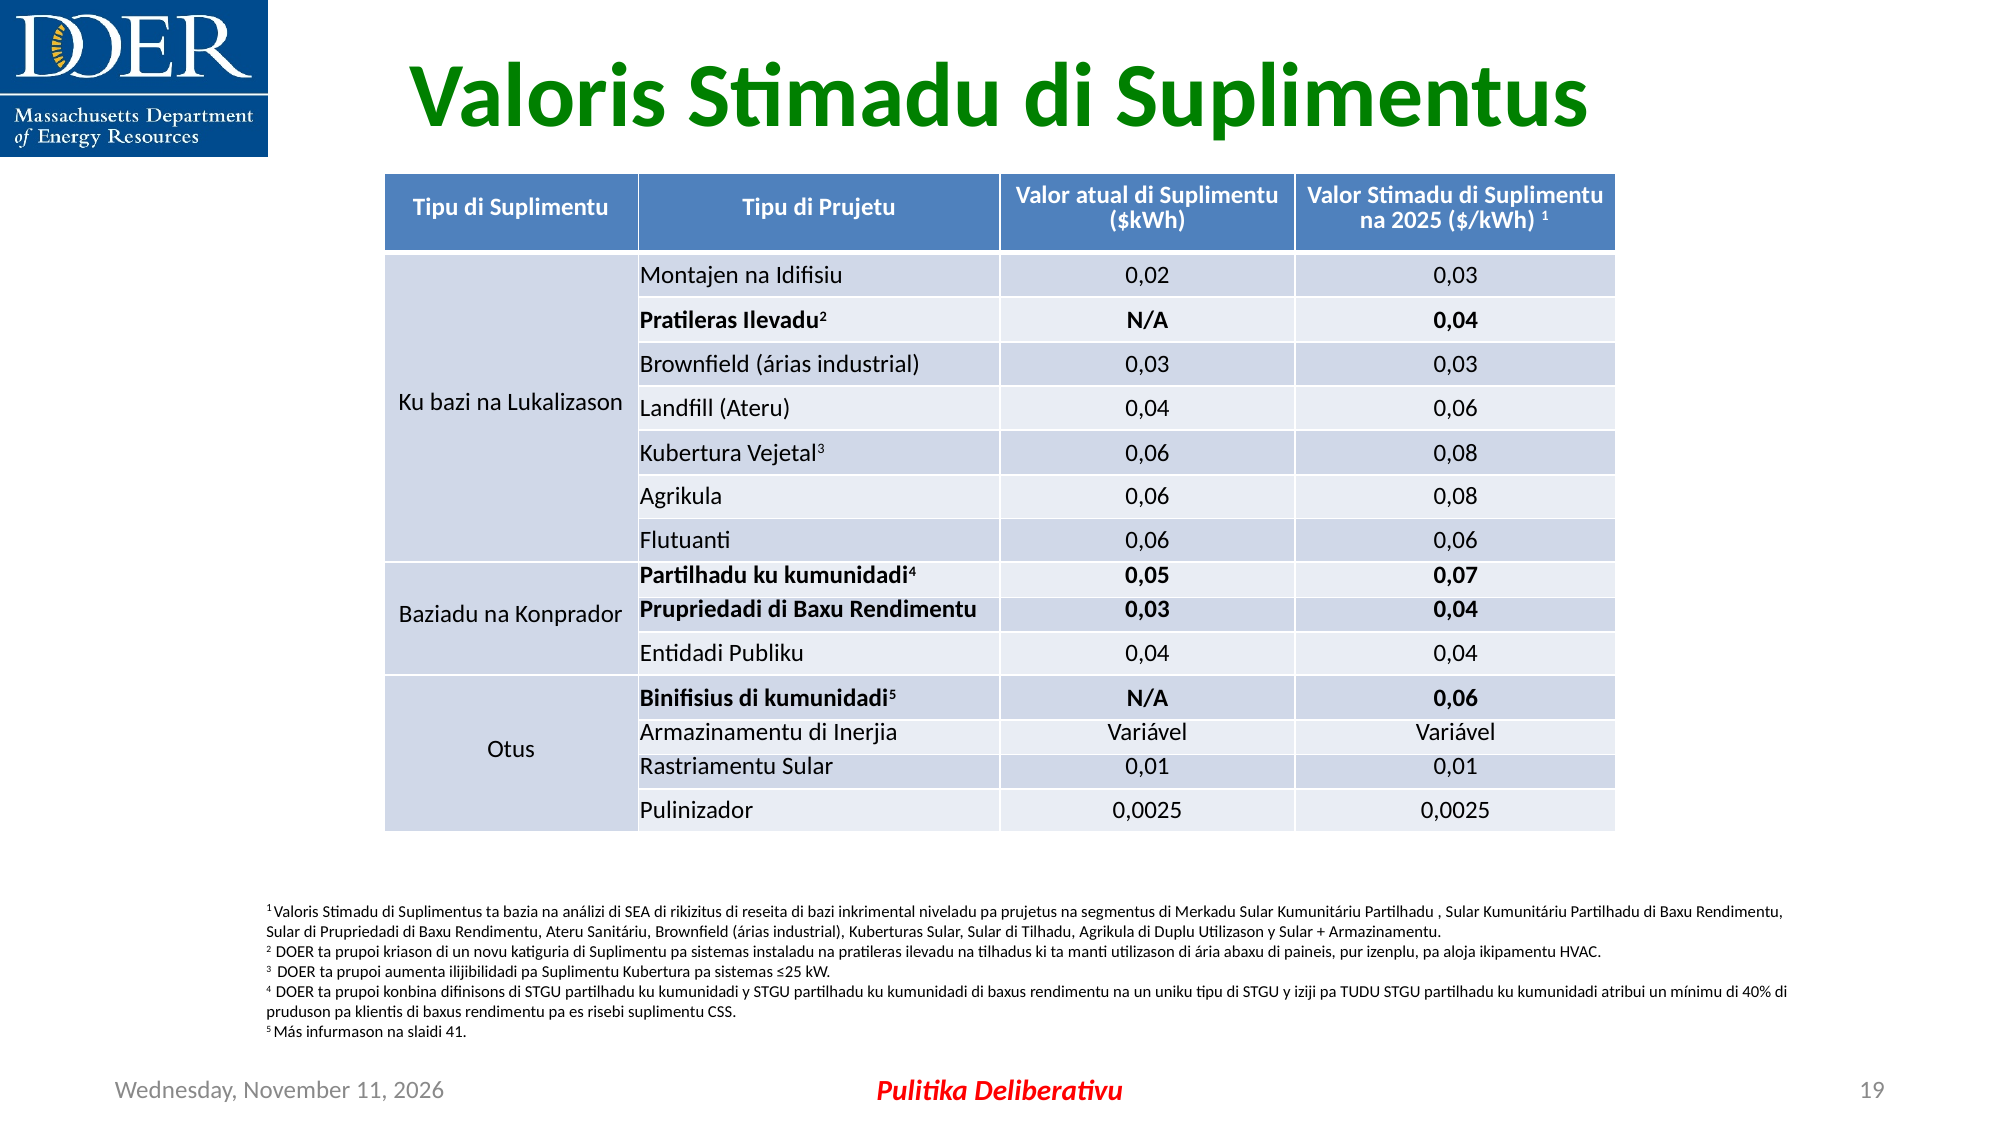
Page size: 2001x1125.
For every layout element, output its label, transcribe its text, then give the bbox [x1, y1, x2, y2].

table_cell Baziadu na Konprador [385, 563, 638, 674]
table_cell 0,06 [1001, 431, 1294, 474]
table_header Tipu di Suplimentu [385, 174, 638, 250]
table_cell 0,03 [1296, 255, 1615, 296]
table_header Valor Stimadu di Suplimentu na 2025 ($/kWh) 1 [1296, 174, 1615, 250]
table_cell Partilhadu ku kumunidadi4 [639, 563, 999, 597]
table_cell 0,03 [1001, 343, 1294, 385]
table_cell 0,0025 [1296, 790, 1615, 831]
table_cell N/A [1001, 298, 1294, 341]
table_cell 0,04 [1001, 633, 1294, 674]
footer Pulitika Deliberativu [683, 1066, 1317, 1119]
table_cell Brownfield (árias industrial) [639, 343, 999, 385]
table_cell Variável [1296, 721, 1615, 754]
table_cell Binifisius di kumunidadi5 [639, 676, 999, 719]
table_cell 0,06 [1296, 387, 1615, 429]
title Valoris Stimadu di Suplimentus [99, 24, 1900, 155]
table_cell 0,01 [1001, 755, 1294, 788]
table_cell Flutuanti [639, 519, 999, 561]
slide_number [99, 1058, 567, 1119]
table_cell 0,07 [1296, 563, 1615, 597]
table_cell 0,06 [1001, 476, 1294, 518]
table_cell Montajen na Idifisiu [639, 255, 999, 296]
table_cell N/A [1001, 676, 1294, 719]
table_cell 0,03 [1296, 343, 1615, 385]
table_cell Ku bazi na Lukalizason [385, 255, 638, 561]
table_cell Prupriedadi di Baxu Rendimentu [639, 598, 999, 631]
table_cell 0,08 [1296, 476, 1615, 518]
table_cell Landfill (Ateru) [639, 387, 999, 429]
table_cell Agrikula [639, 476, 999, 518]
table_cell 0,06 [1001, 519, 1294, 561]
table_cell 0,06 [1296, 676, 1615, 719]
table_cell Otus [385, 676, 638, 831]
table_cell 0,08 [1296, 431, 1615, 474]
table_cell Rastriamentu Sular [639, 755, 999, 788]
table_cell 0,04 [1001, 387, 1294, 429]
table_cell 0,0025 [1001, 790, 1294, 831]
table_cell Entidadi Publiku [639, 633, 999, 674]
picture [0, 0, 268, 157]
table_cell 0,04 [1296, 633, 1615, 674]
table_cell Pratileras Ilevadu2 [639, 298, 999, 341]
table_header Tipu di Prujetu [639, 174, 999, 250]
text_box 1 Valoris Stimadu di Suplimentus ta bazia na análizi di SEA di rikizitus di reseita di bazi inkrimental niveladu pa prujetus na segmentus di Merkadu Sular Kumunitáriu Partilhadu , Sular Kumunitáriu Partilhadu di Baxu Rendimentu, Sular di Prupriedadi di Baxu Rendimentu, Ateru Sanitáriu, Brownfield (árias industrial), Kuberturas Sular, Sular di Tilhadu, Agrikula di Duplu Utilizason y Sular + Armazinamentu. 2 DOER ta prupoi kriason di un novu katiguria di Suplimentu pa sistemas instaladu na pratileras ilevadu na tilhadus ki ta manti utilizason di ária abaxu di paineis, pur izenplu, pa aloja ikipamentu HVAC. 3 DOER ta prupoi aumenta ilijibilidadi pa Suplimentu Kubertura pa sistemas ≤25 kW. 4 DOER ta prupoi konbina difinisons di STGU partilhadu ku kumunidadi y STGU partilhadu ku kumunidadi di baxus rendimentu na un uniku tipu di STGU y iziji pa TUDU STGU partilhadu ku kumunidadi atribui un mínimu di 40% di pruduson pa klientis di baxus rendimentu pa es risebi suplimentu CSS. 5 Más infurmason na slaidi 41. [251, 891, 1807, 1066]
table_cell 0,05 [1001, 563, 1294, 597]
table_cell 0,06 [1296, 519, 1615, 561]
table_cell Variável [1001, 721, 1294, 754]
table_cell 0,04 [1296, 298, 1615, 341]
table_cell Pulinizador [639, 790, 999, 831]
table_cell 0,04 [1296, 598, 1615, 631]
table_cell 0,01 [1296, 755, 1615, 788]
table_cell Armazinamentu di Inerjia [639, 721, 999, 754]
table_header Valor atual di Suplimentu ($kWh) [1001, 174, 1294, 250]
table_cell Kubertura Vejetal3 [639, 431, 999, 474]
slide_number 19 [1433, 1058, 1900, 1119]
table_cell 0,03 [1001, 598, 1294, 631]
table_cell 0,02 [1001, 255, 1294, 296]
